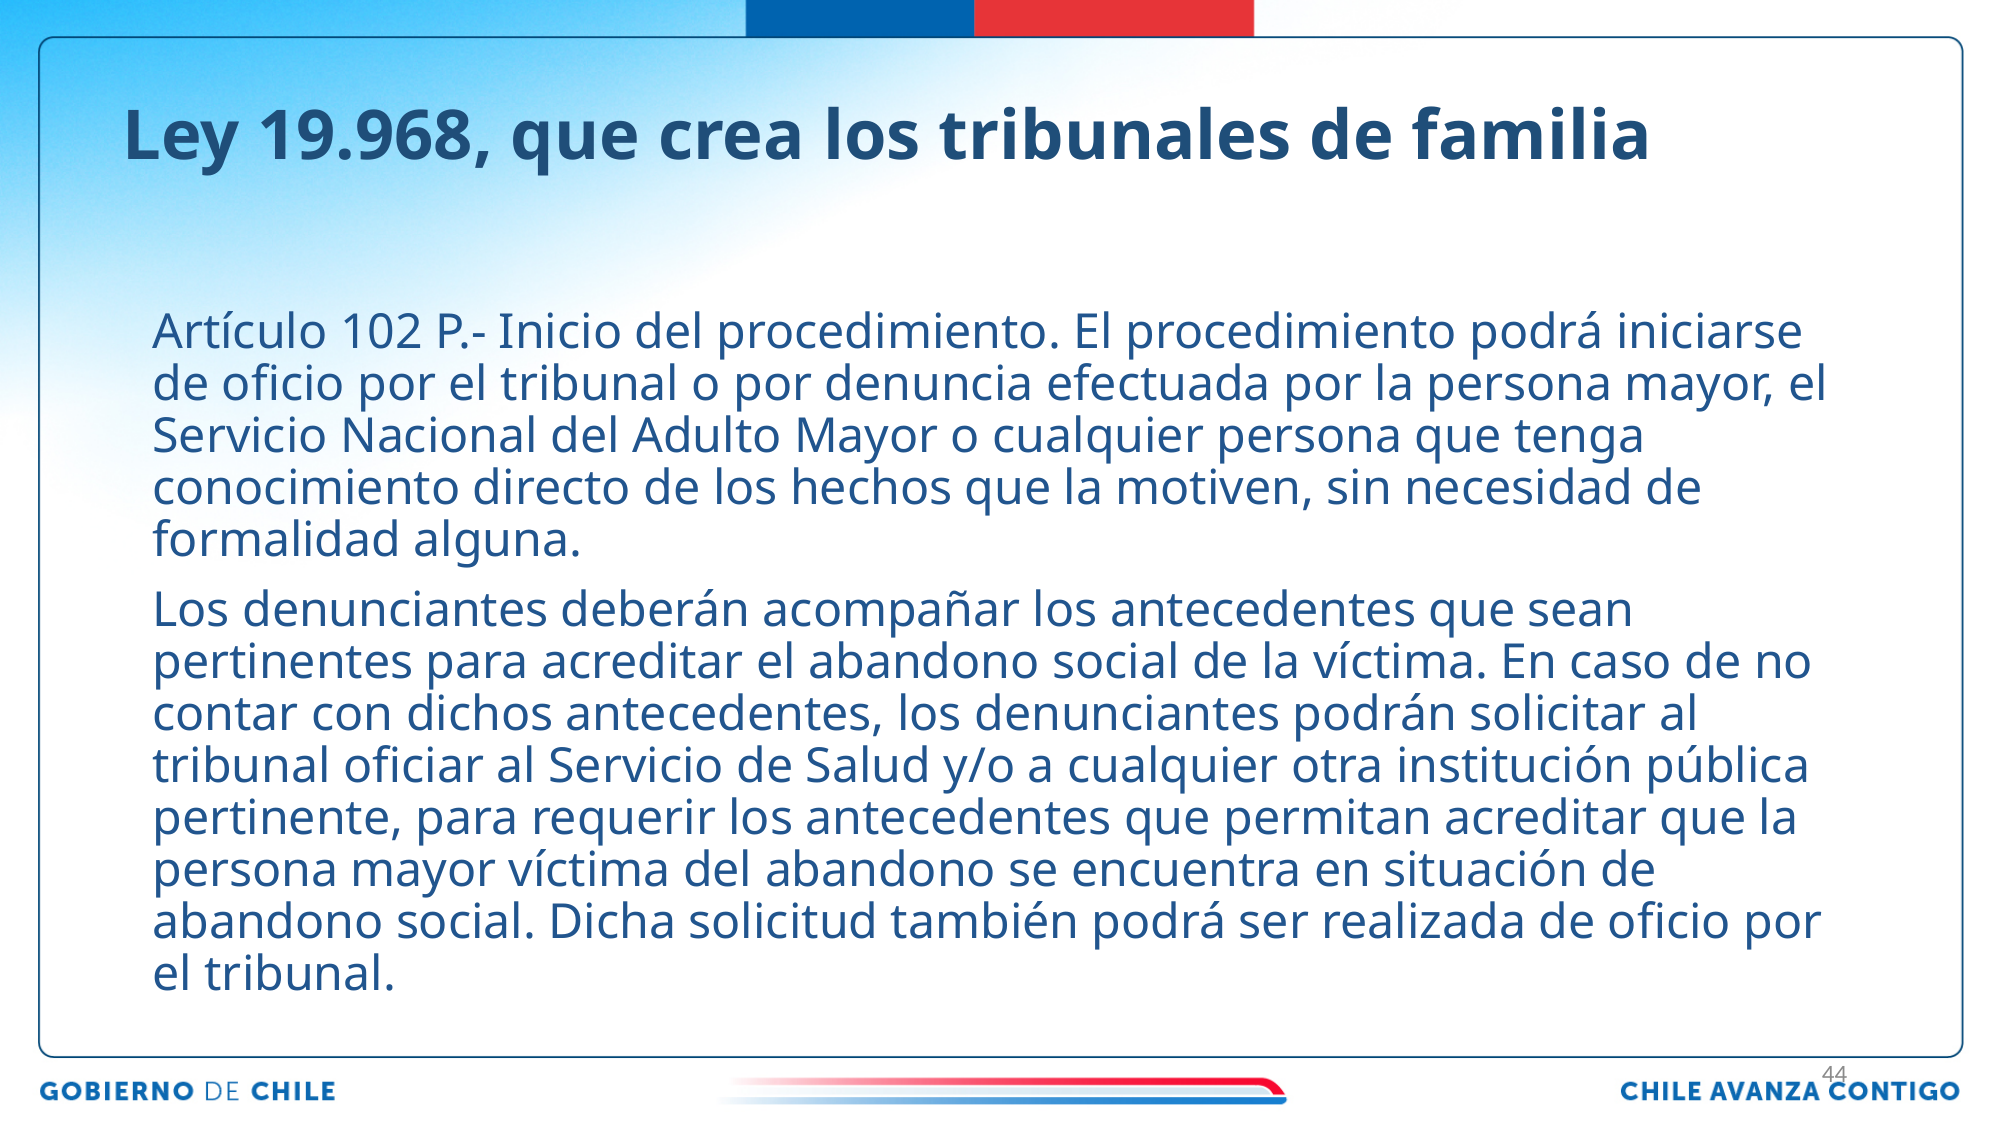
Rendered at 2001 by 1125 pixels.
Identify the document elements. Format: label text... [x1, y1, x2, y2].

picture [0, 0, 2001, 1125]
slide_number 44 [1412, 1042, 1863, 1103]
list Artículo 102 P.- Inicio del procedimiento. El procedimiento podrá iniciarse de oficio por el tribunal o por denuncia efectuada por la persona mayor, el Servicio Nacional del Adulto Mayor o cualquier persona que tenga conocimiento directo de los hechos que la motiven, sin necesidad de formalidad alguna. Los denunciantes deberán acompañar los antecedentes que sean pertinentes para acreditar el abandono social de la víctima. En caso de no contar con dichos antecedentes, los denunciantes podrán solicitar al tribunal oficiar al Servicio de Salud y/o a cualquier otra institución pública pertinente, para requerir los antecedentes que permitan acreditar que la persona mayor víctima del abandono se encuentra en situación de abandono social. Dicha solicitud también podrá ser realizada de oficio por el tribunal. [137, 299, 1863, 1014]
title Ley 19.968, que crea los tribunales de familia [107, 81, 1919, 194]
